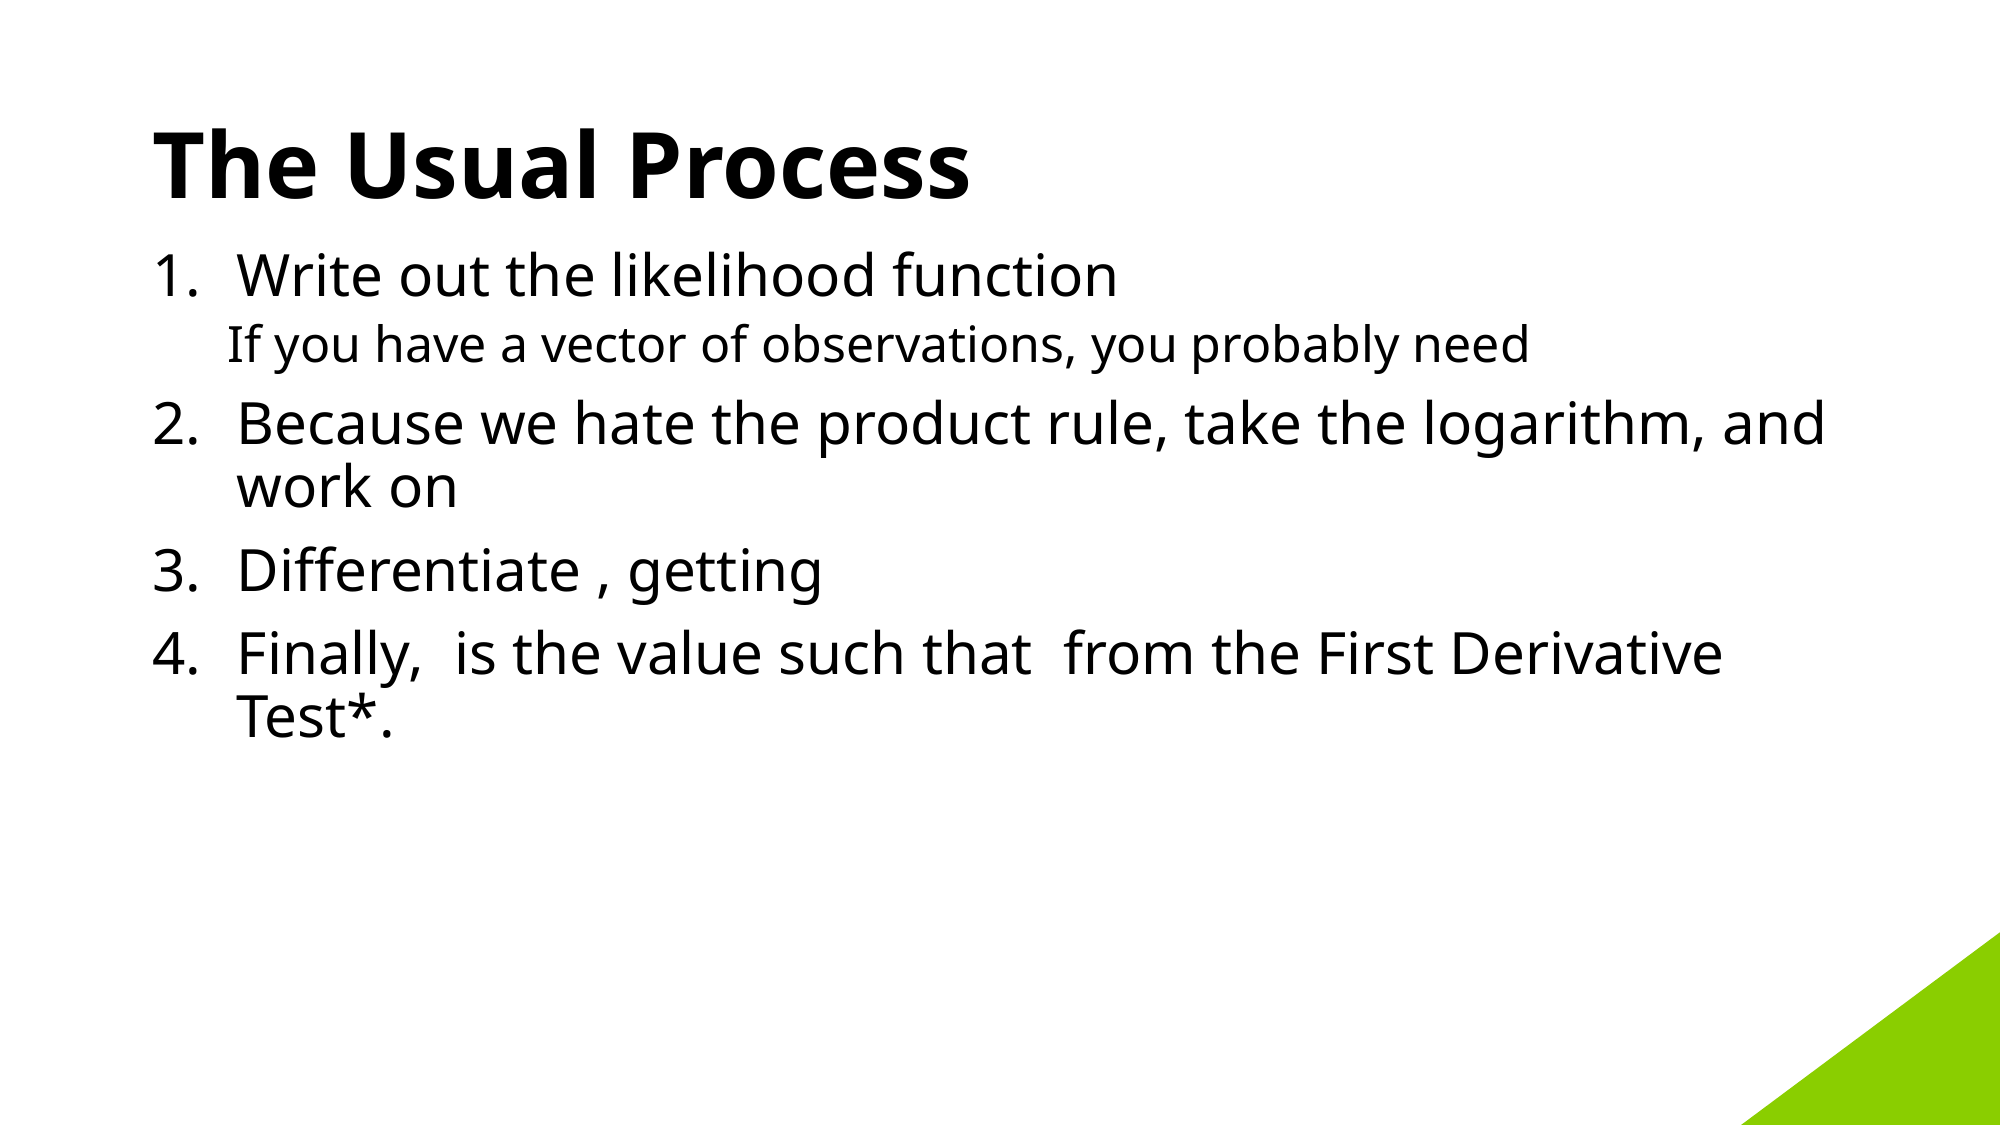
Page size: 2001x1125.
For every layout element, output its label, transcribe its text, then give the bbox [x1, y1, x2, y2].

title The Usual Process [137, 59, 1863, 238]
text_box [1738, 930, 2000, 1125]
text_box [137, 238, 1863, 1065]
